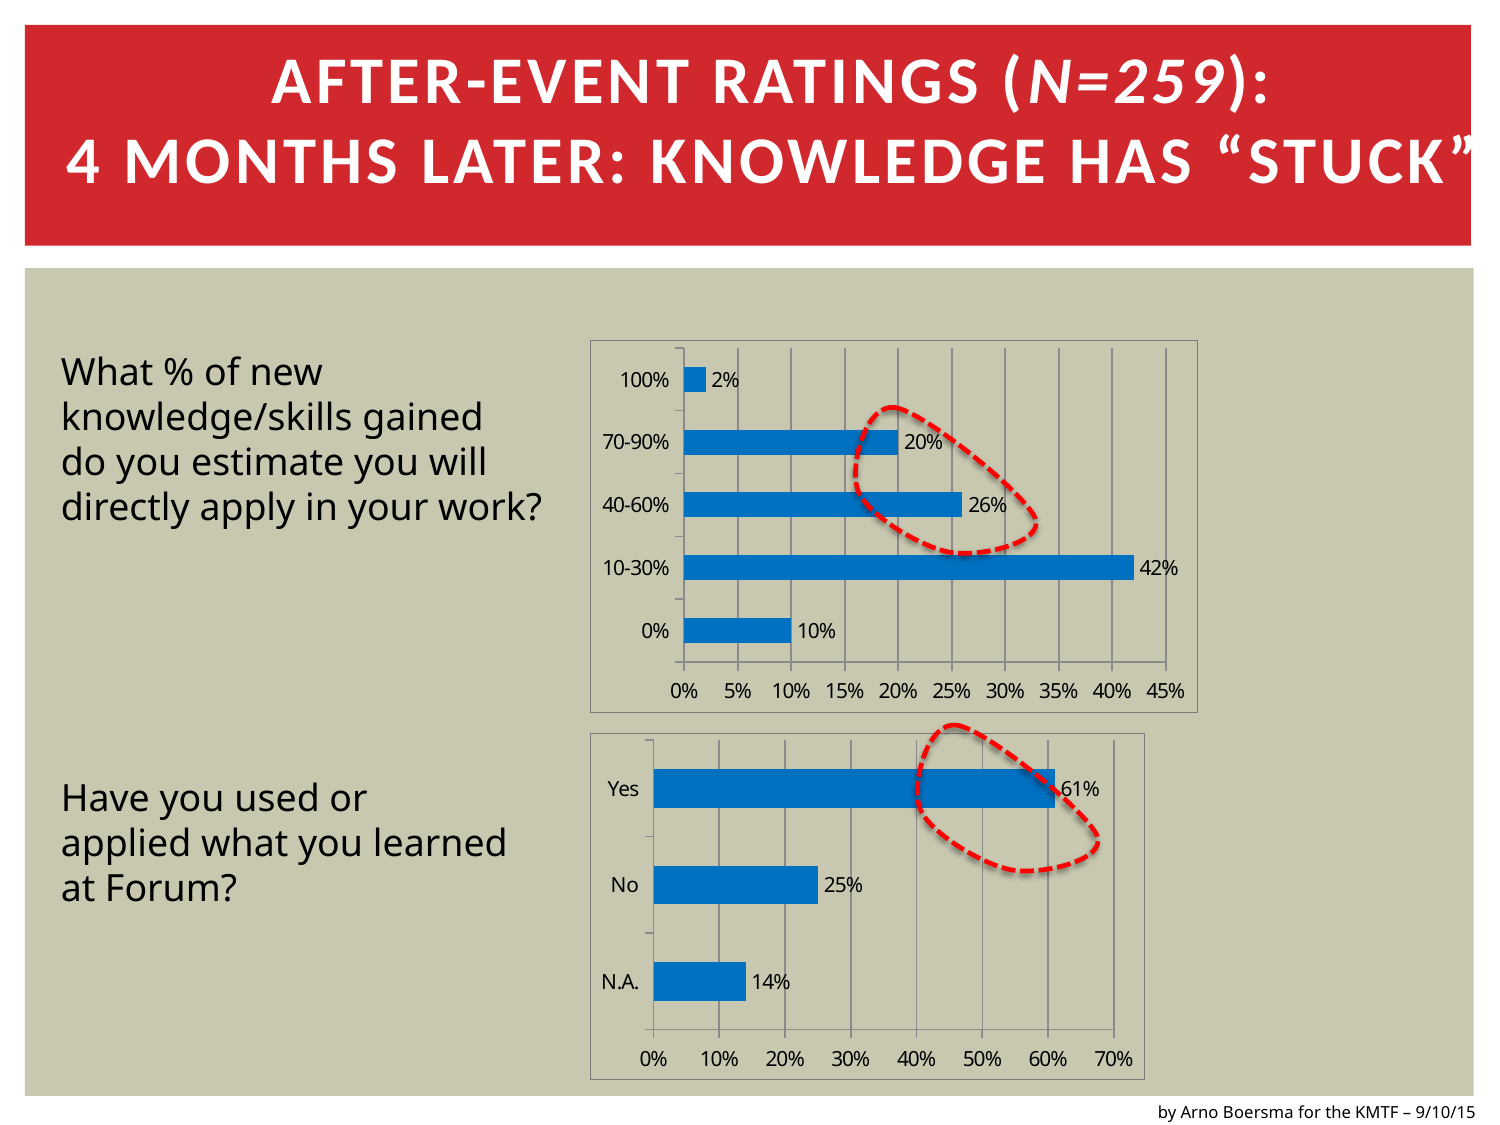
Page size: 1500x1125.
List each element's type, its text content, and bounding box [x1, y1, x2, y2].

chart [589, 340, 1198, 713]
chart [589, 732, 1145, 1080]
title After-event ratings (n=259): 4 months later: Knowledge has “stuck” [46, 69, 1500, 165]
text_box [937, 724, 977, 732]
text_box What % of new knowledge/skills gained do you estimate you will directly apply in your work? [46, 340, 589, 536]
text_box by Arno Boersma for the KMTF – 9/10/15 [1143, 1094, 1491, 1125]
text_box Have you used or applied what you learned at Forum? [46, 766, 585, 916]
